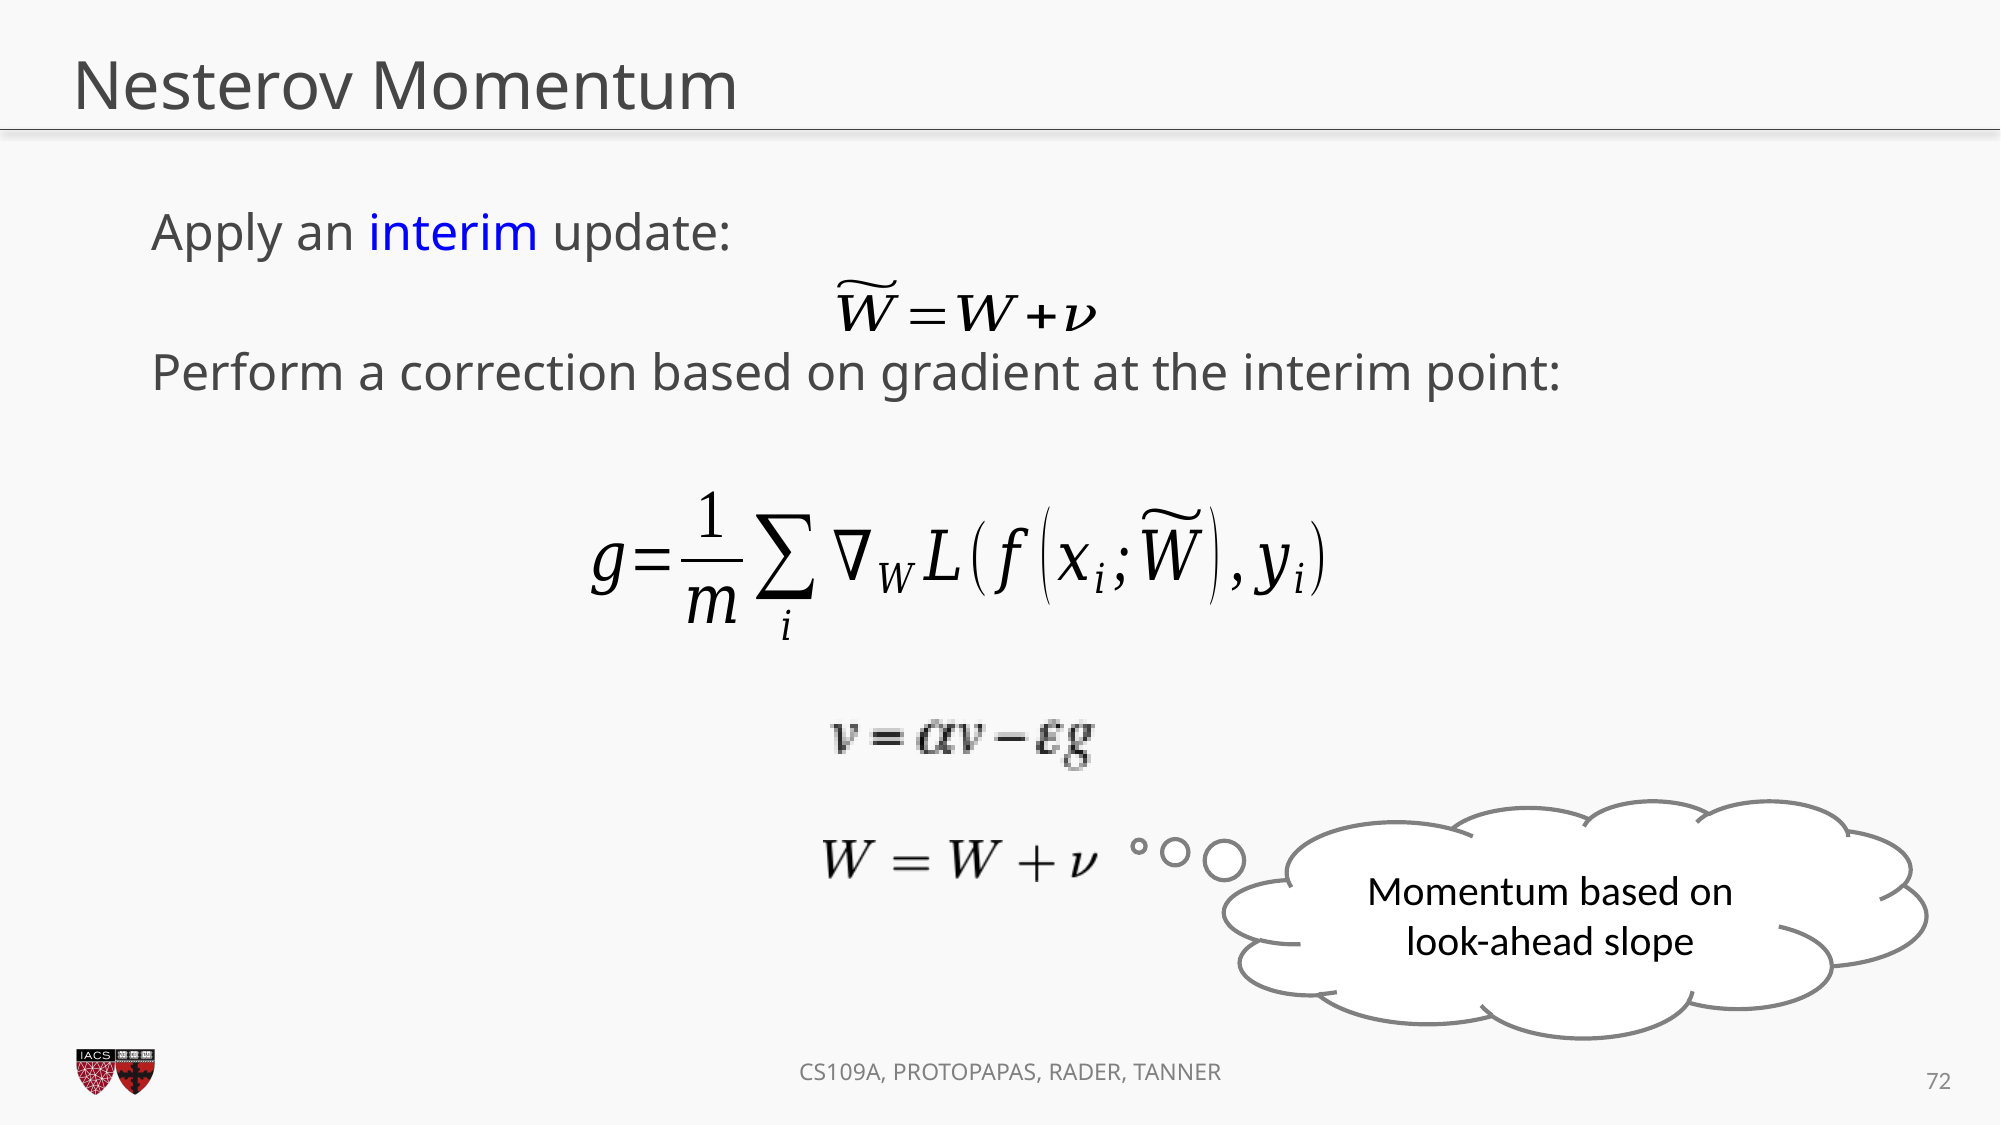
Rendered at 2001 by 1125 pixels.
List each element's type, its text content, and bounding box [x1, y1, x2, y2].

picture [75, 1049, 155, 1095]
text_box Momentum based on look-ahead slope [1202, 838, 1247, 883]
title Nesterov Momentum [57, 35, 1943, 162]
text_box Momentum based on look-ahead slope [1221, 799, 1929, 1041]
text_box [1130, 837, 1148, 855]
slide_number 72 [1500, 1050, 1967, 1110]
text_box Momentum based on look-ahead slope [1160, 836, 1191, 868]
list Apply an interim update: Perform a correction based on gradient at the interim point: [136, 193, 1831, 540]
picture [823, 840, 1099, 882]
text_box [823, 711, 1099, 777]
